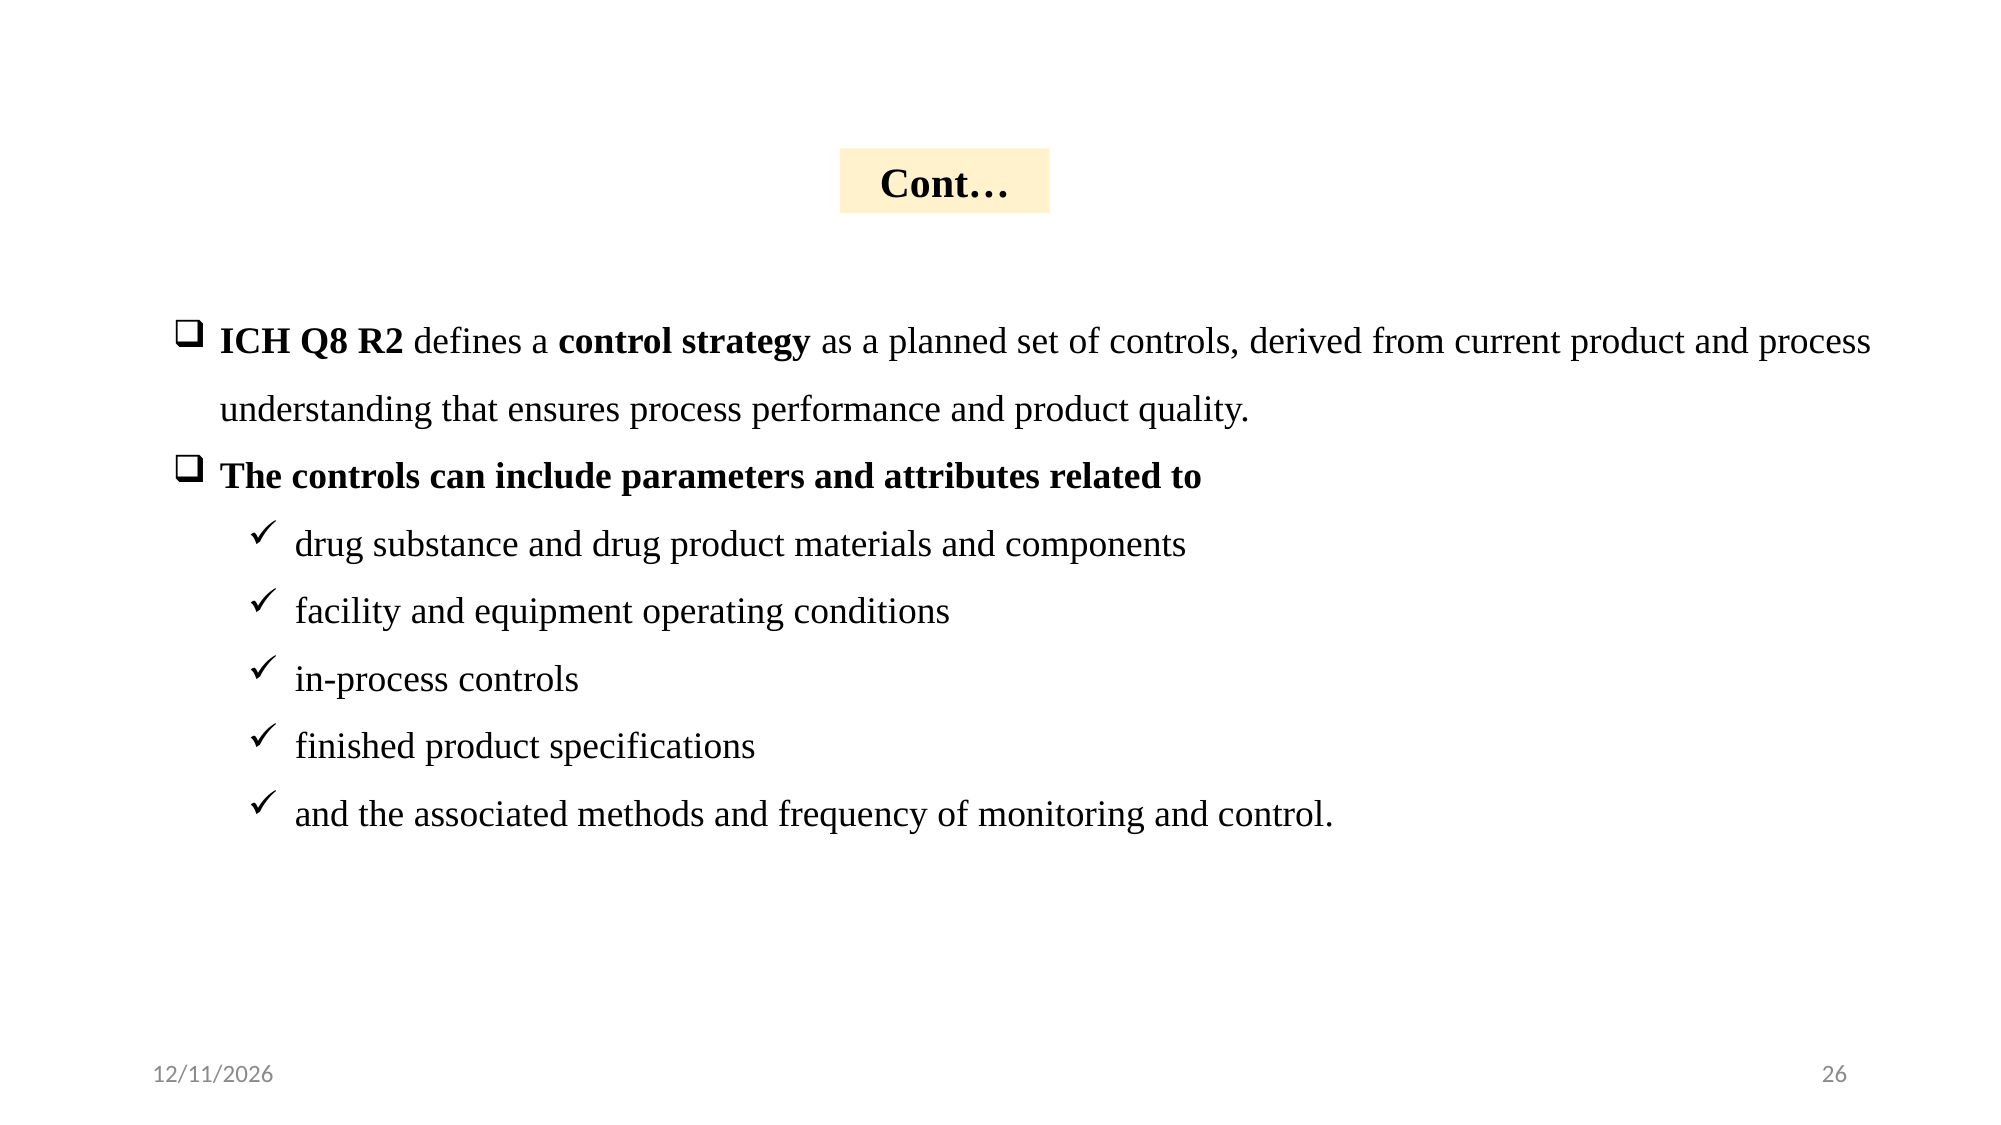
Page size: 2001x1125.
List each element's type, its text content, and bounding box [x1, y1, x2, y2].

text_box Cont… [840, 148, 1050, 214]
text_box ICH Q8 R2 defines a control strategy as a planned set of controls, derived from current product and process understanding that ensures process performance and product quality. The controls can include parameters and attributes related to drug substance and drug product materials and components facility and equipment operating conditions in-process controls finished product specifications and the associated methods and frequency of monitoring and control. [158, 286, 1888, 842]
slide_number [137, 1042, 588, 1103]
slide_number 26 [1412, 1042, 1863, 1103]
